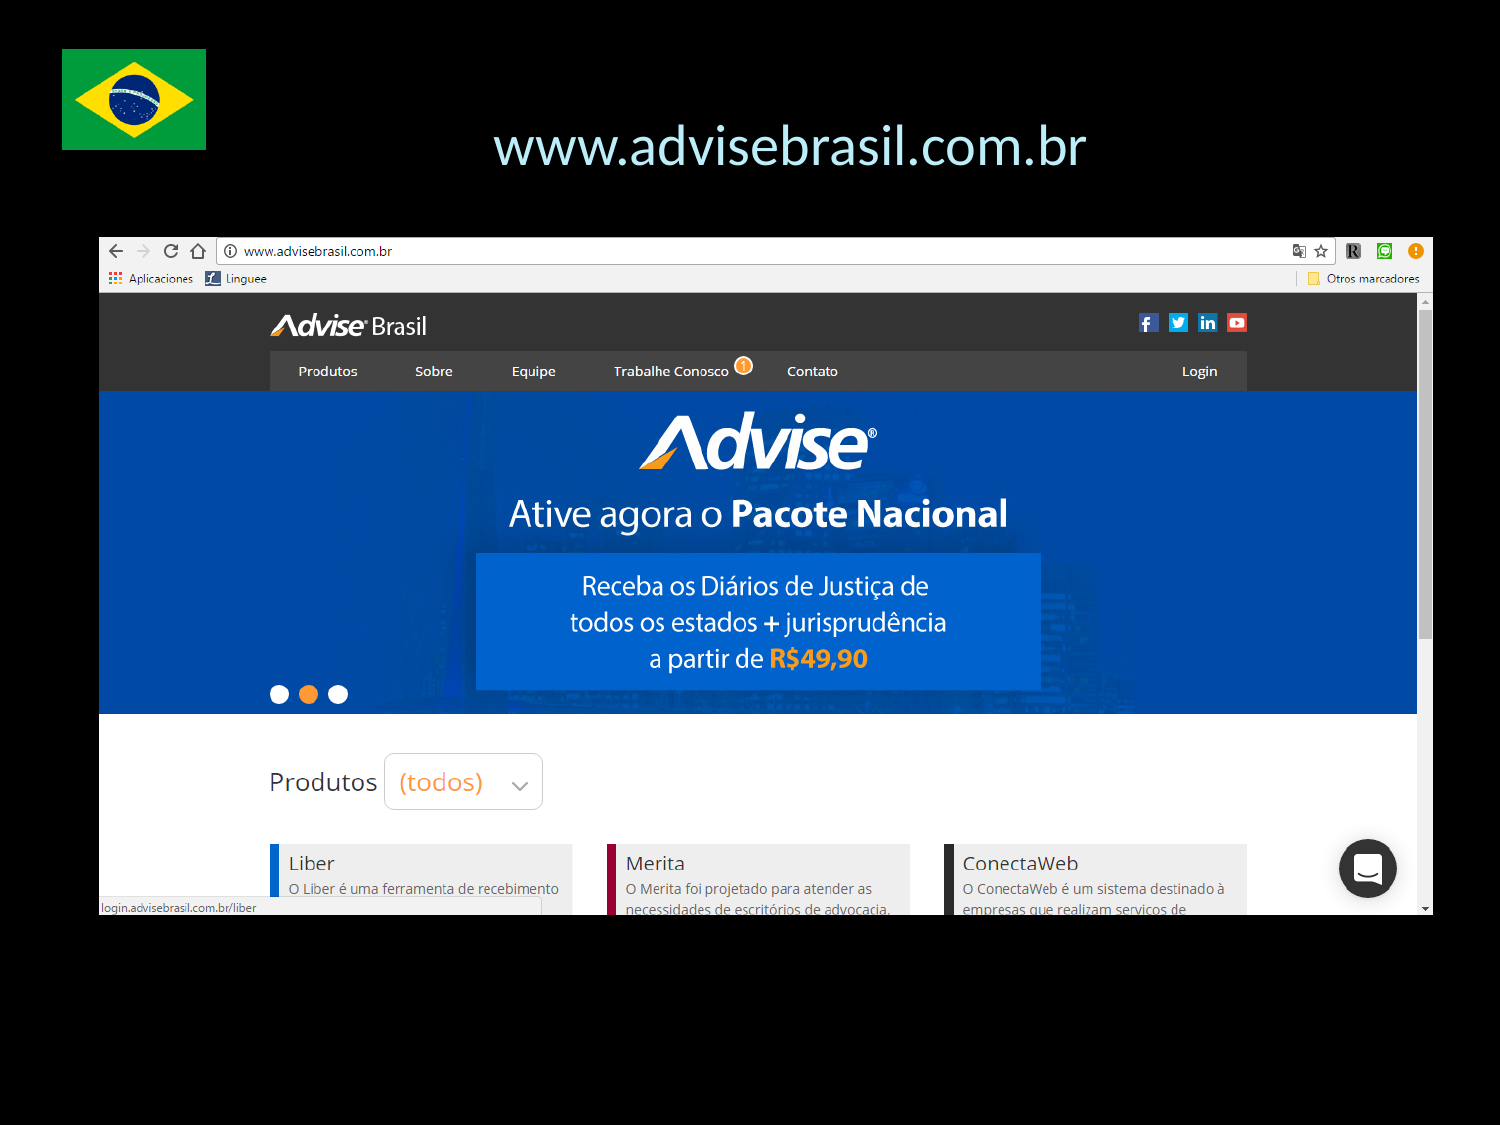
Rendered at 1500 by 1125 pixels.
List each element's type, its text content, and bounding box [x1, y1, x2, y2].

picture [99, 237, 1434, 915]
picture [62, 49, 206, 151]
text_box www.advisebrasil.com.br/ [479, 99, 1118, 185]
